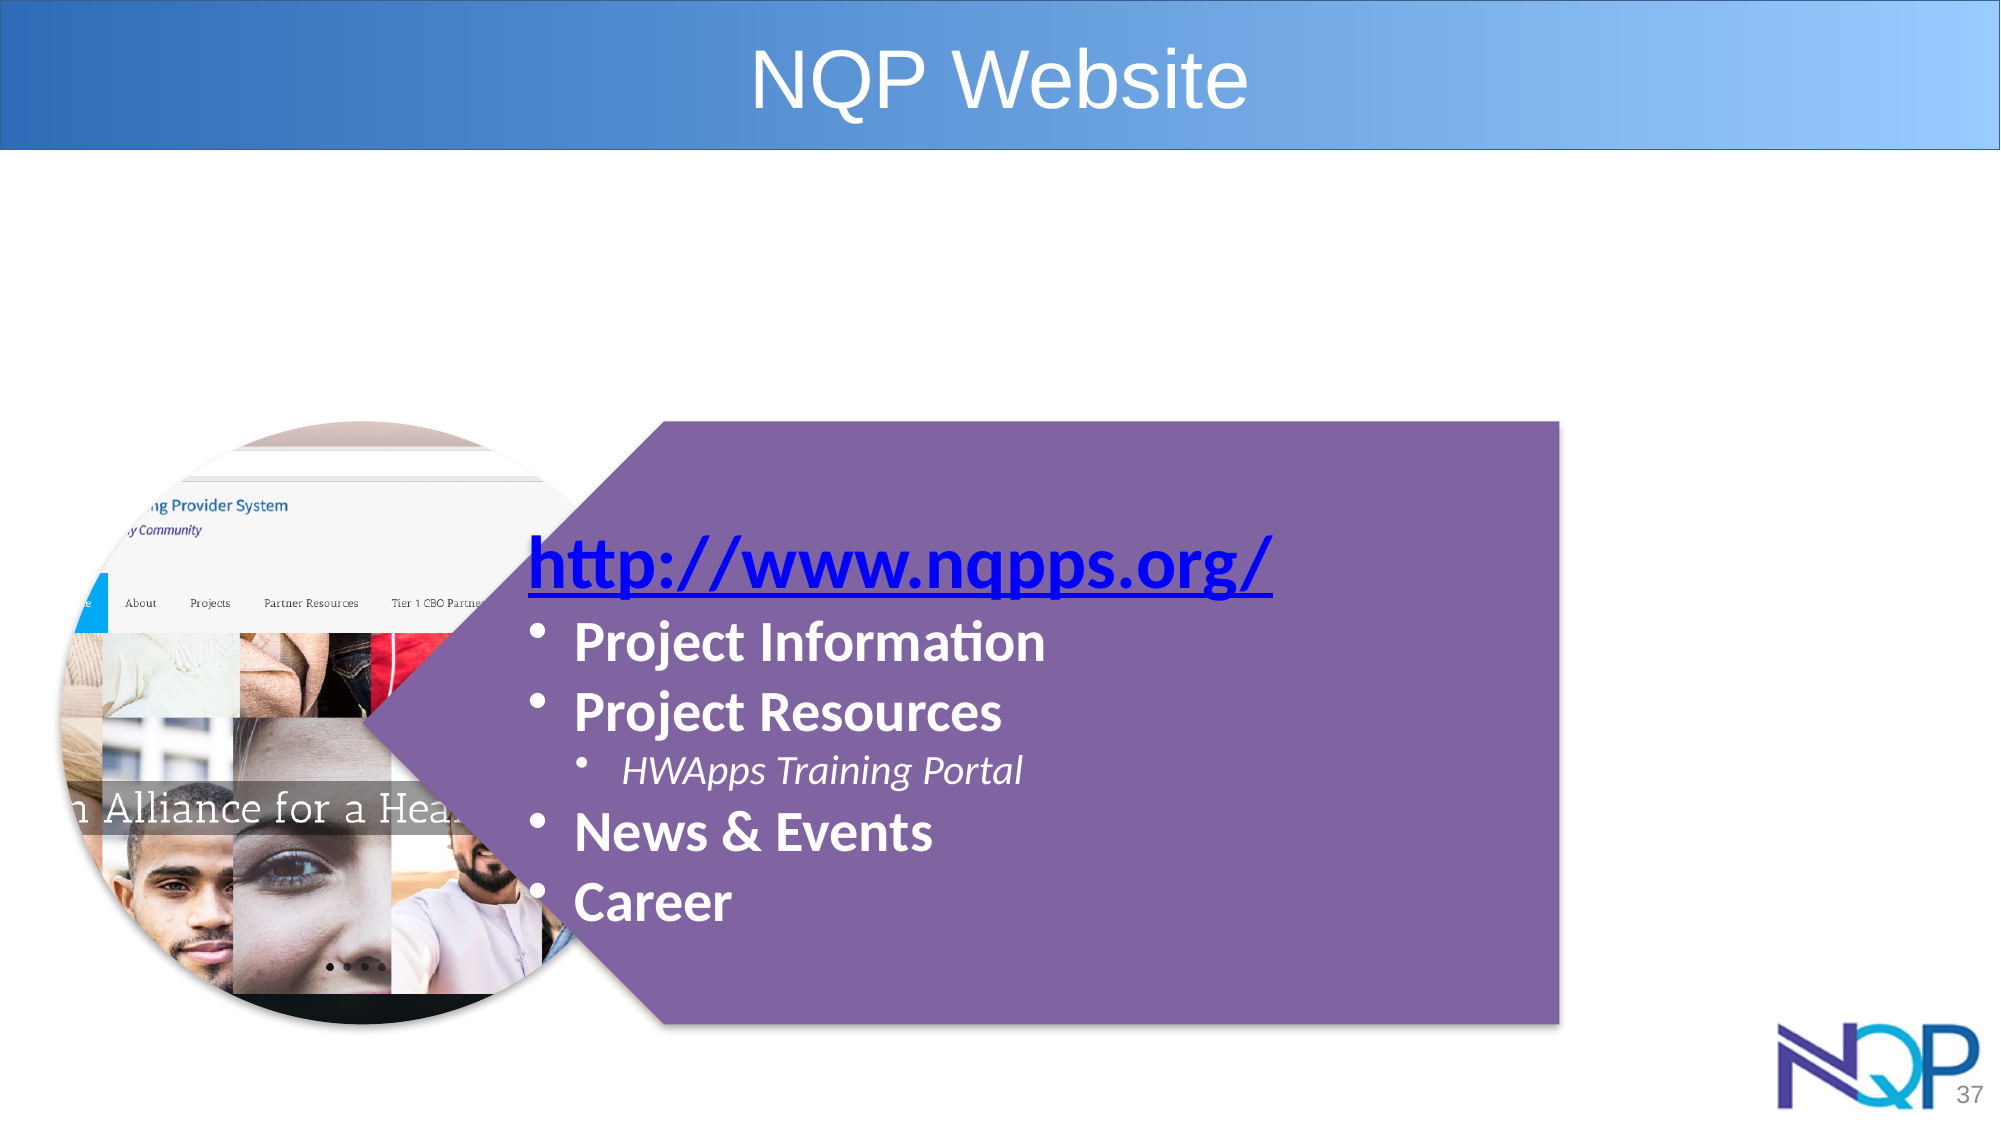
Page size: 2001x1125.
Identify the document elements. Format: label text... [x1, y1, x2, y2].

slide_number 37 [1529, 1063, 1996, 1124]
title NQP Website [0, 0, 2000, 150]
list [60, 269, 1862, 1025]
picture [1764, 1012, 1988, 1063]
